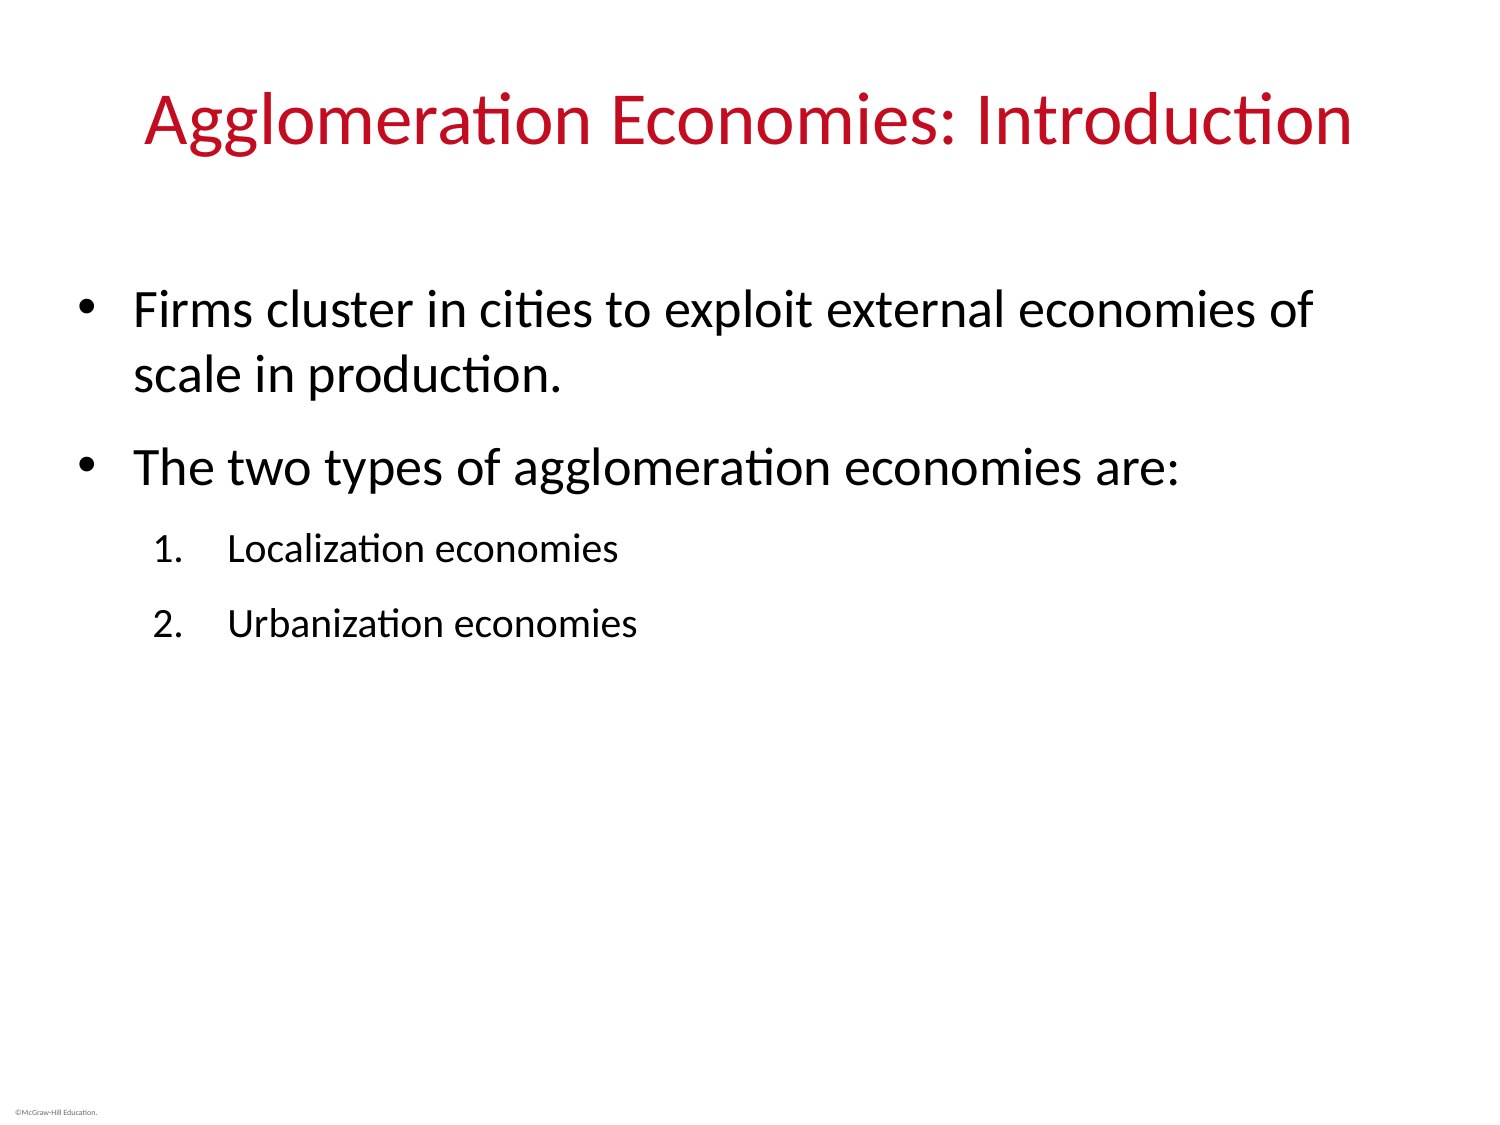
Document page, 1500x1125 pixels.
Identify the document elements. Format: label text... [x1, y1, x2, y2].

list Firms cluster in cities to exploit external economies of scale in production. The two types of agglomeration economies are: Localization economies Urbanization economies [62, 266, 1438, 675]
title Agglomeration Economies: Introduction [0, 62, 1500, 163]
